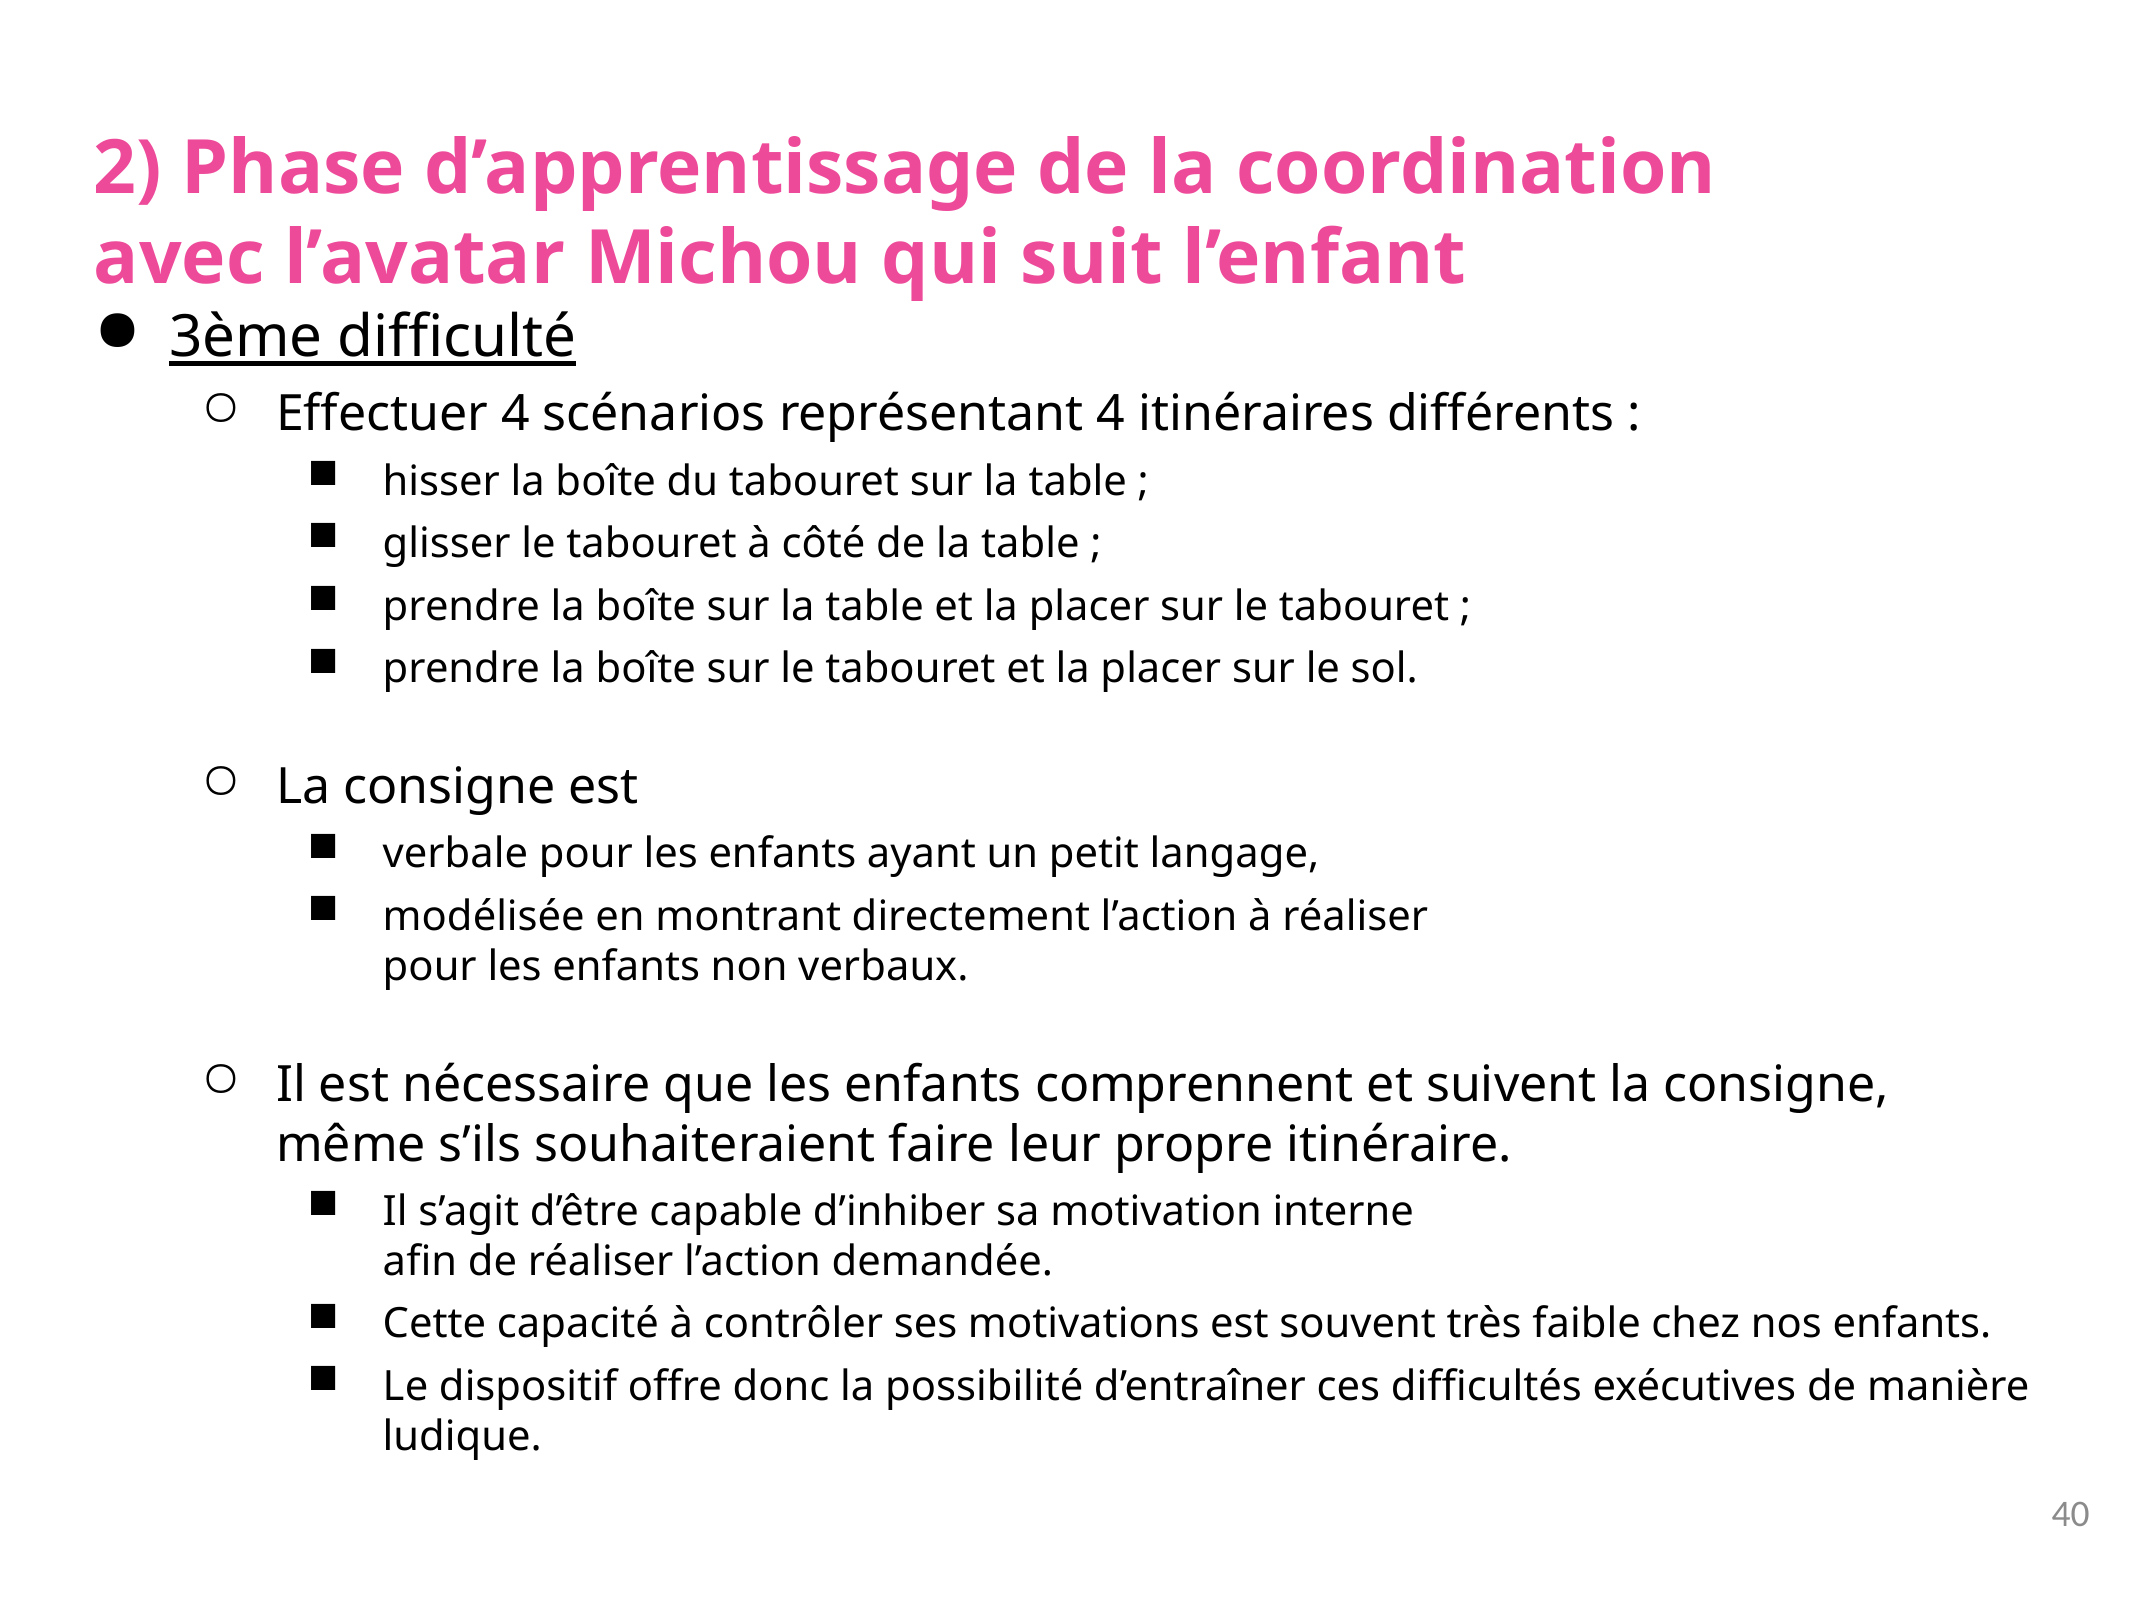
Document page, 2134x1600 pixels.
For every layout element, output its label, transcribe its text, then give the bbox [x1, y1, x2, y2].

list 3ème difficulté Effectuer 4 scénarios représentant 4 itinéraires différents : hisser la boîte du tabouret sur la table ; glisser le tabouret à côté de la table ; prendre la boîte sur la table et la placer sur le tabouret ; prendre la boîte sur le tabouret et la placer sur le sol. La consigne est verbale pour les enfants ayant un petit langage, modélisée en montrant directement l’action à réaliser pour les enfants non verbaux. Il est nécessaire que les enfants comprennent et suivent la consigne, même s’ils souhaiteraient faire leur propre itinéraire. Il s’agit d’être capable d’inhiber sa motivation interne afin de réaliser l’action demandée. Cette capacité à contrôler ses motivations est souvent très faible chez nos enfants. Le dispositif offre donc la possibilité d’entraîner ces difficultés exécutives de manière ludique. [73, 277, 2061, 1504]
slide_number 40 [1976, 1450, 2105, 1573]
title 2) Phase d’apprentissage de la coordination avec l’avatar Michou qui suit l’enfant [72, 96, 2061, 275]
